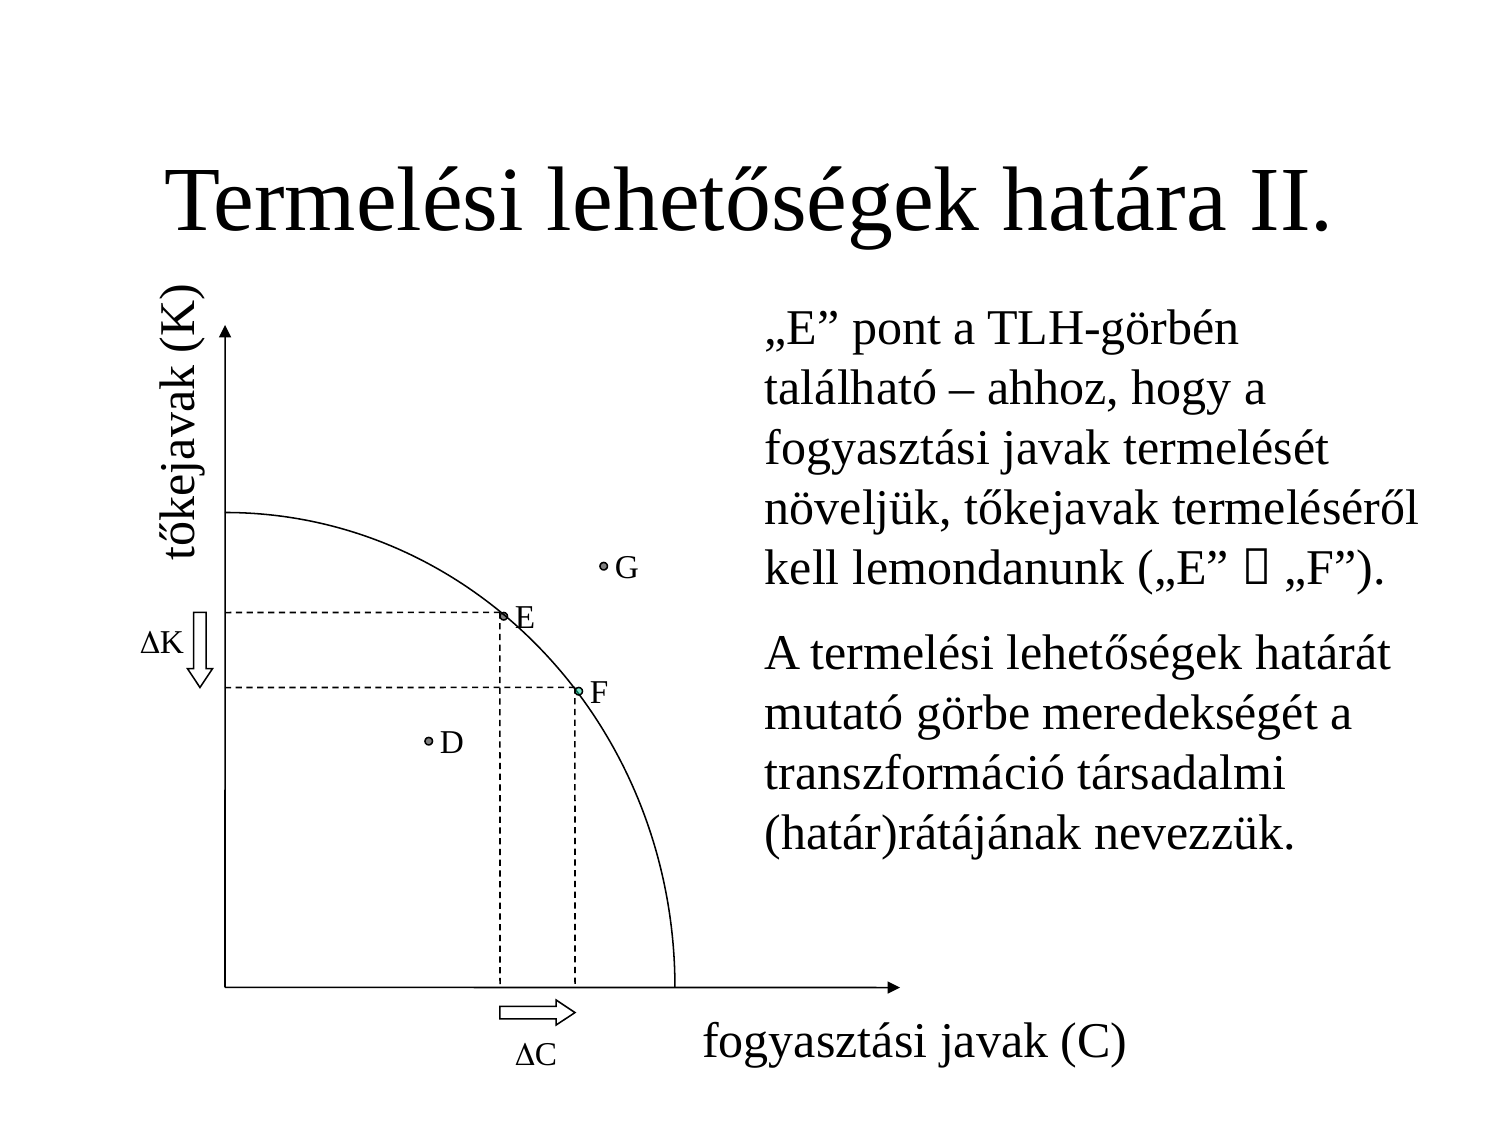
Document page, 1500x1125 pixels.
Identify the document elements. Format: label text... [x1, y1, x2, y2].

text_box [675, 981, 901, 994]
text_box DK [125, 612, 225, 668]
text_box F [574, 662, 638, 718]
text_box fogyasztási javak (C) [687, 999, 1175, 1075]
text_box [499, 1000, 575, 1024]
text_box DC [500, 1024, 600, 1080]
text_box [187, 668, 213, 688]
text_box [224, 512, 675, 988]
text_box tőkejavak (K) [137, 262, 213, 576]
text_box D [424, 712, 488, 768]
text_box „E” pont a TLH-görbén található – ahhoz, hogy a fogyasztási javak termelését növeljük, tőkejavak termeléséről kell lemondanunk („E”  „F”). A termelési lehetőségek határát mutató görbe meredekségét a transzformáció társadalmi (határ)rátájának nevezzük. [749, 287, 1438, 868]
text_box G [599, 537, 663, 593]
text_box E [499, 587, 563, 643]
title Termelési lehetőségek határa II. [112, 99, 1388, 288]
text_box [218, 324, 232, 512]
